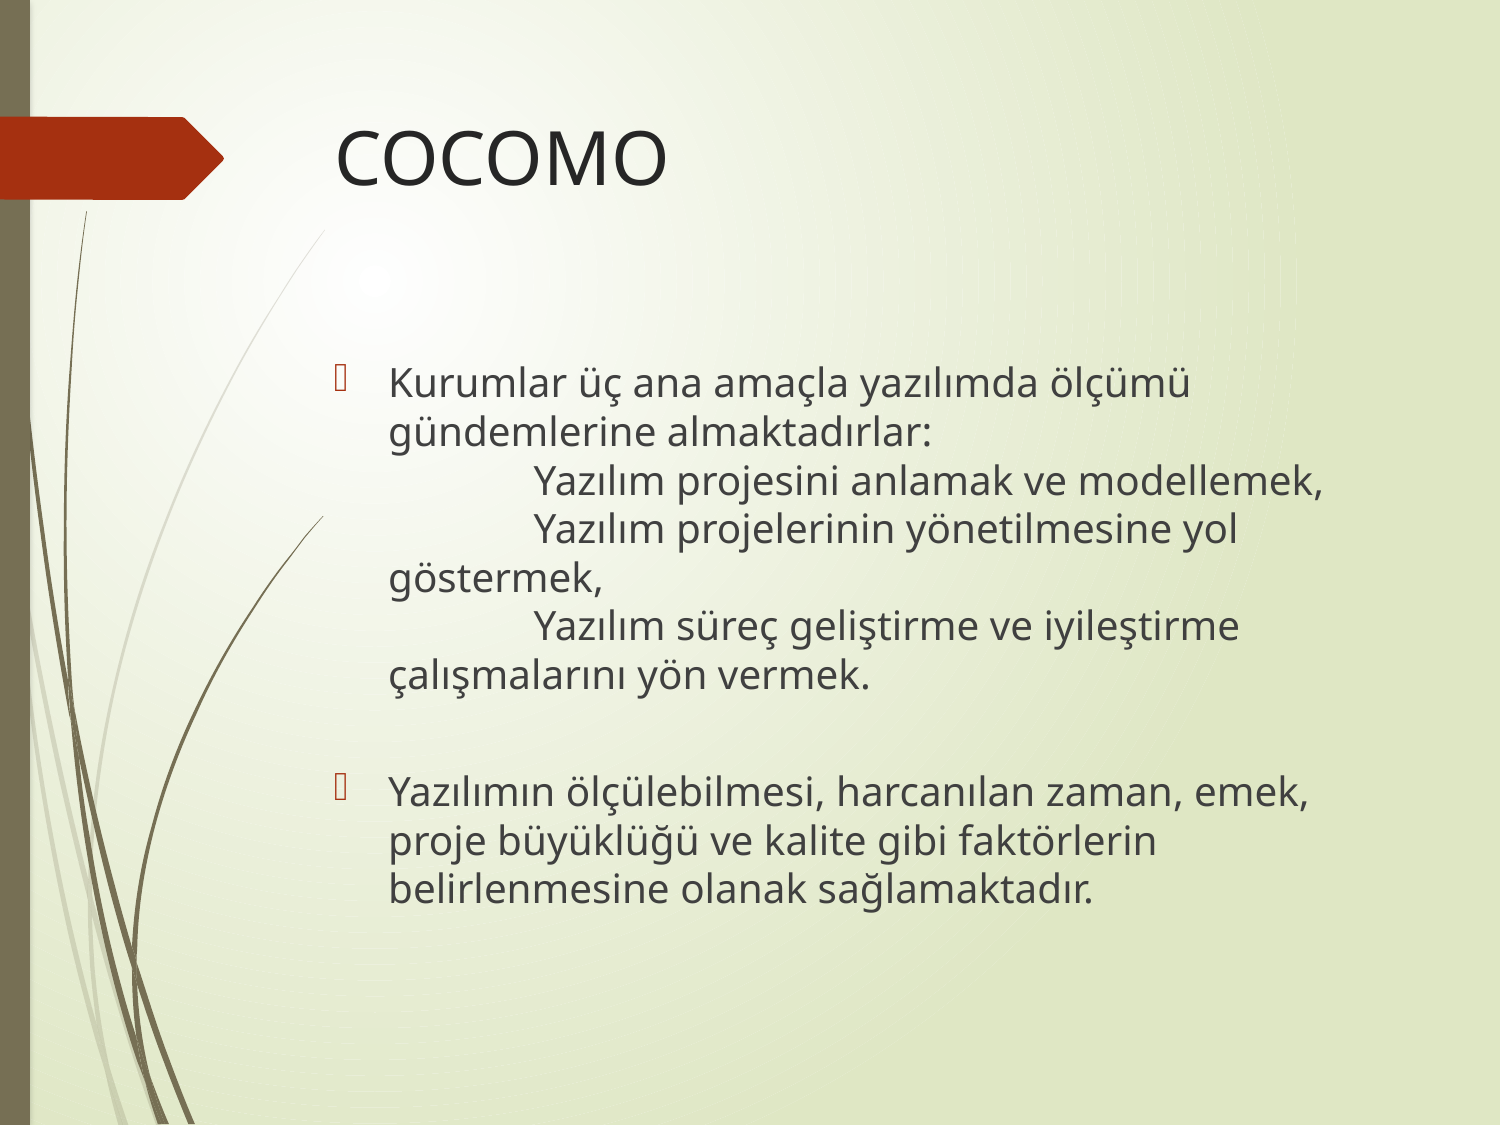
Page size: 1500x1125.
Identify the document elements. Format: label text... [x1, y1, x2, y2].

title COCOMO [319, 102, 1400, 313]
list Kurumlar üç ana amaçla yazılımda ölçümü gündemlerine almaktadırlar: Yazılım projesini anlamak ve modellemek, Yazılım projelerinin yönetilmesine yol göstermek, Yazılım süreç geliştirme ve iyileştirme çalışmalarını yön vermek. Yazılımın ölçülebilmesi, harcanılan zaman, emek, proje büyüklüğü ve kalite gibi faktörlerin belirlenmesine olanak sağlamaktadır. [318, 350, 1400, 970]
